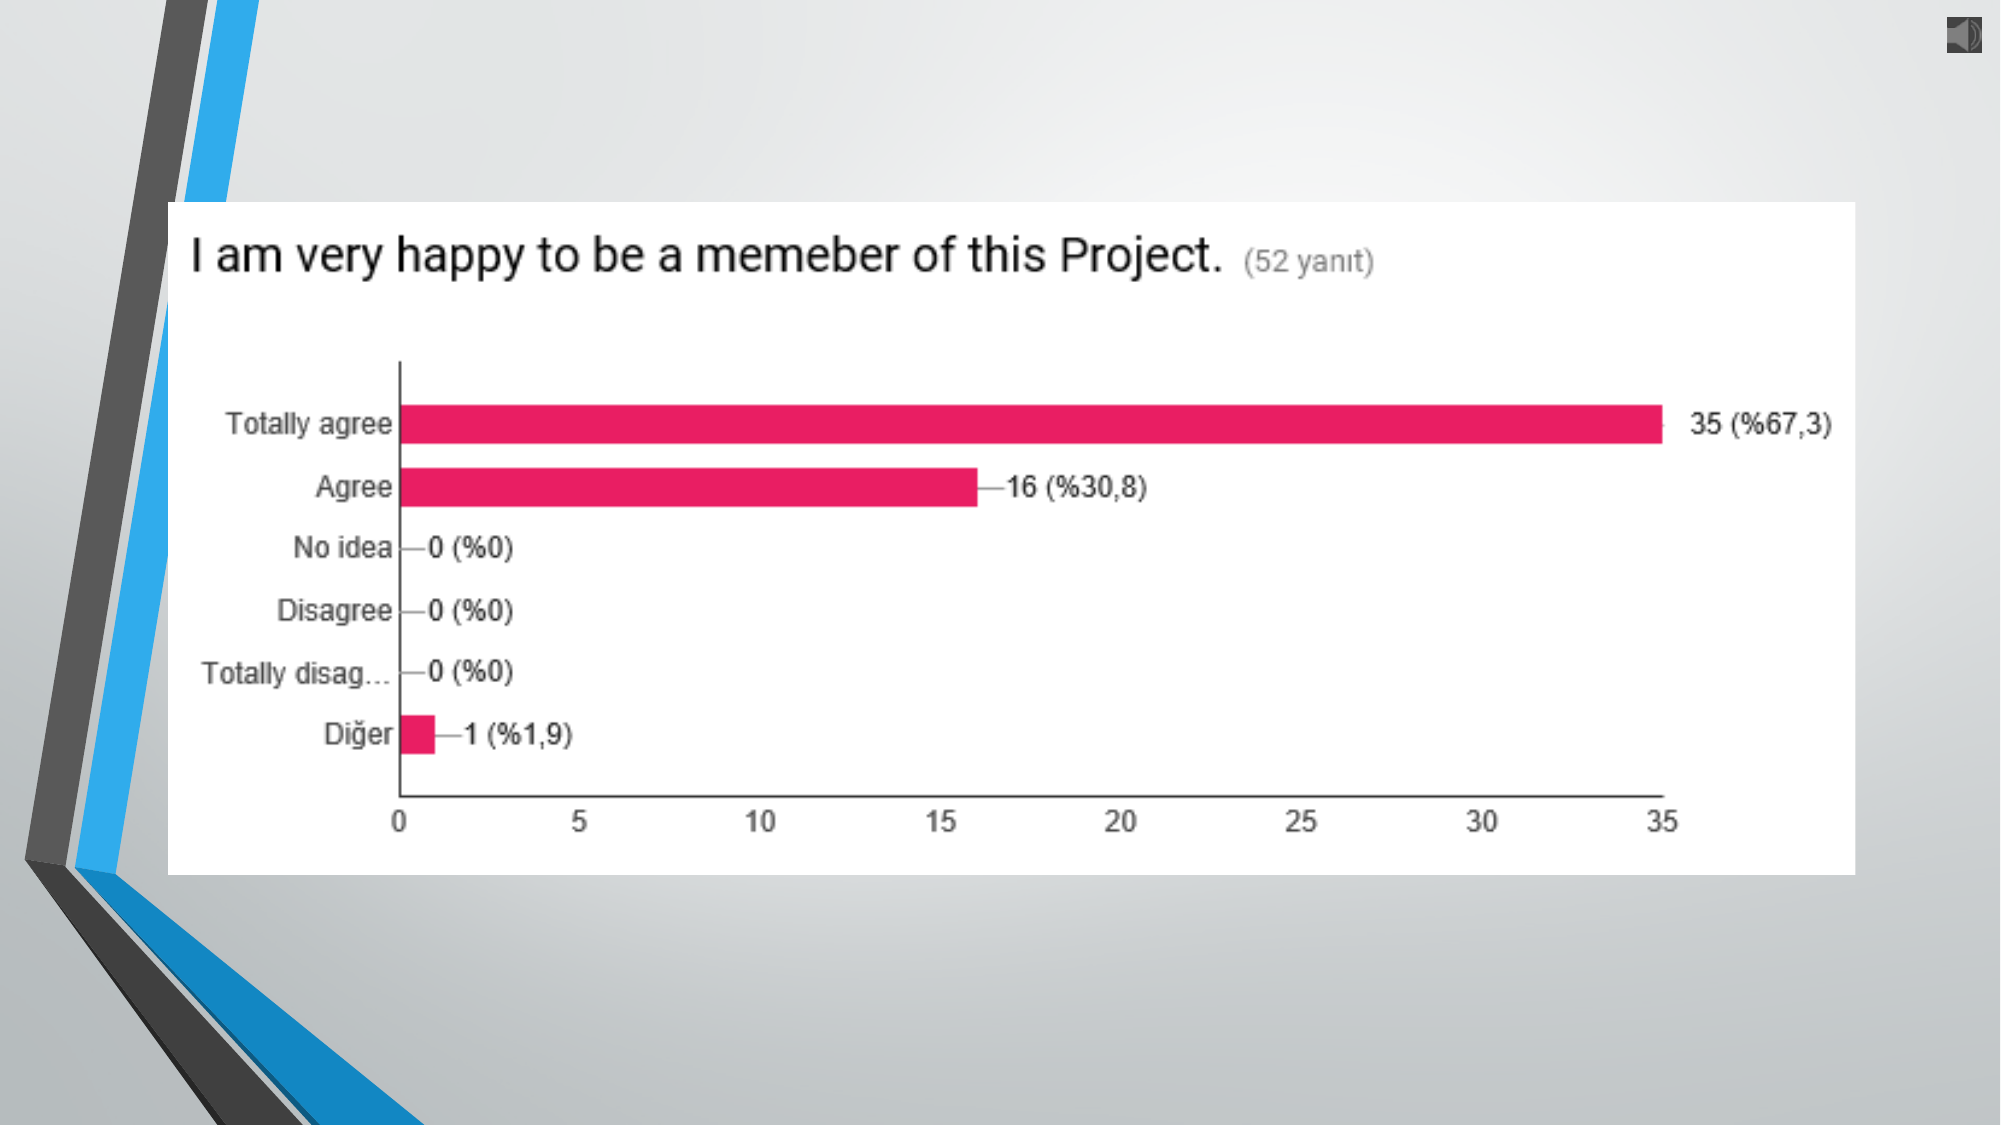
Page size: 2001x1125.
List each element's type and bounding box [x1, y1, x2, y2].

text_box [1945, 16, 1984, 55]
list [167, 202, 1856, 875]
